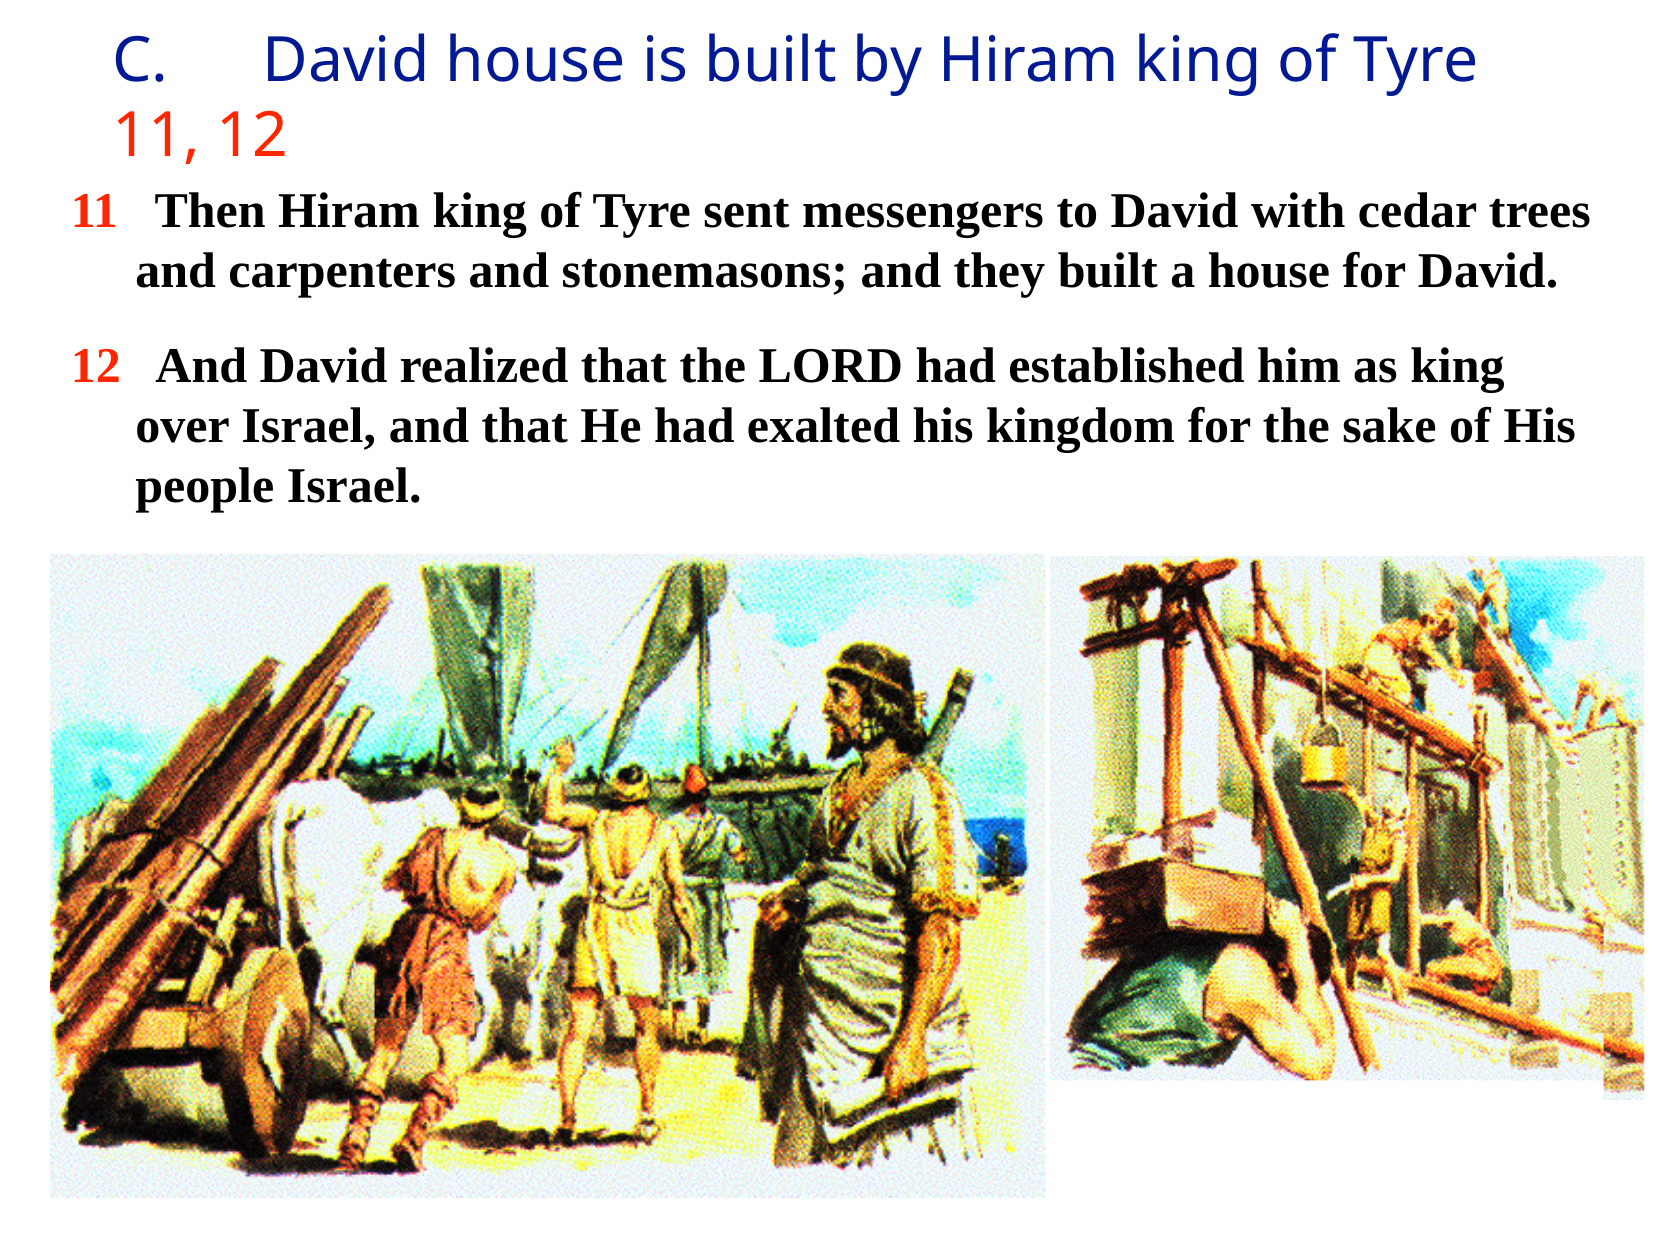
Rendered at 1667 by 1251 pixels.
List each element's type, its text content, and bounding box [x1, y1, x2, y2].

title C. David house is built by Hiram king of Tyre 11, 12 [111, 32, 1545, 155]
picture [49, 553, 1655, 1199]
list 11 Then Hiram king of Tyre sent messengers to David with cedar trees and carpenters and stonemasons; and they built a house for David. 12 And David realized that the LORD had established him as king over Israel, and that He had exalted his kingdom for the sake of His people Israel. [47, 168, 1611, 551]
